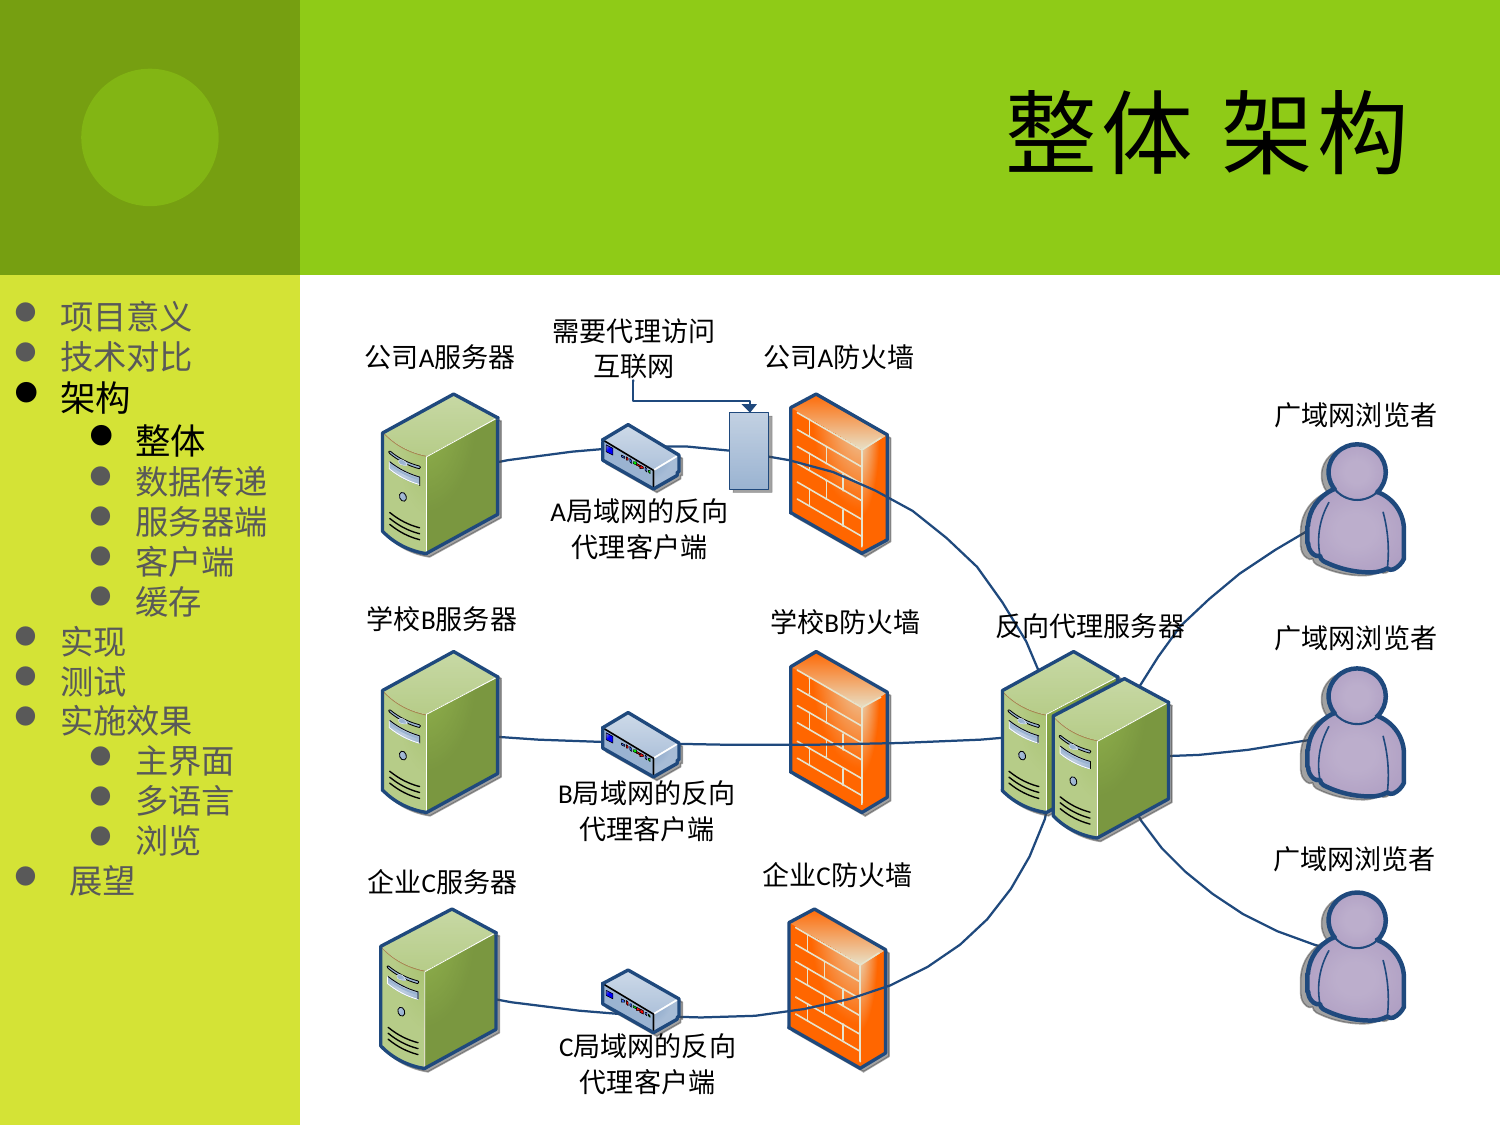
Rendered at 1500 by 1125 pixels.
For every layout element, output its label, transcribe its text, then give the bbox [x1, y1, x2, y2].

text_box 项目意义 技术对比 架构 整体 数据传递 服务器端 客户端 缓存 实现 测试 实施效果 主界面 多语言 浏览 展望 [0, 288, 302, 908]
title 整体 架构 [399, 37, 1425, 225]
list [333, 314, 1459, 1125]
